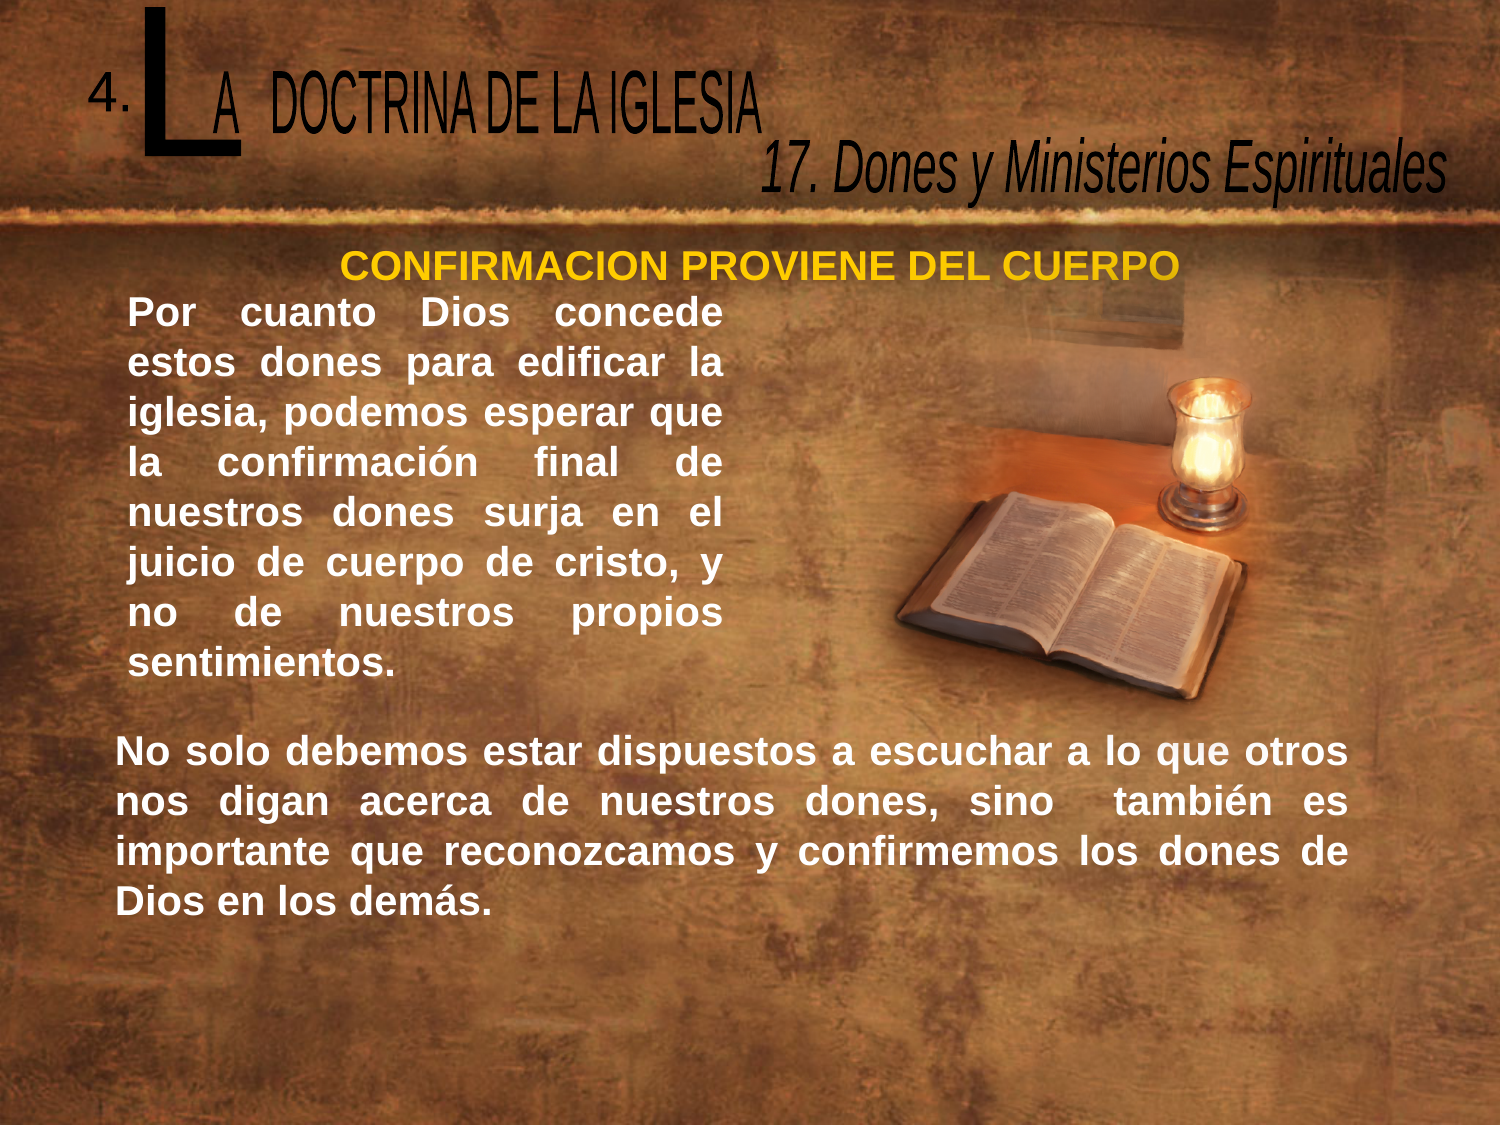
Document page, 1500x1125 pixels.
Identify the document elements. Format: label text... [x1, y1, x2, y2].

text_box CONFIRMACION PROVIENE DEL CUERPO [324, 231, 844, 297]
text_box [88, 7, 762, 157]
text_box Por cuanto Dios concede estos dones para edificar la iglesia, podemos esperar que la confirmación final de nuestros dones surja en el juicio de cuerpo de cristo, y no de nuestros propios sentimientos. [112, 277, 739, 693]
text_box No solo debemos estar dispuestos a escuchar a lo que otros nos digan acerca de nuestros dones, sino también es importante que reconozcamos y confirmemos los dones de Dios en los demás. [100, 716, 1365, 932]
picture [0, 0, 1500, 1125]
